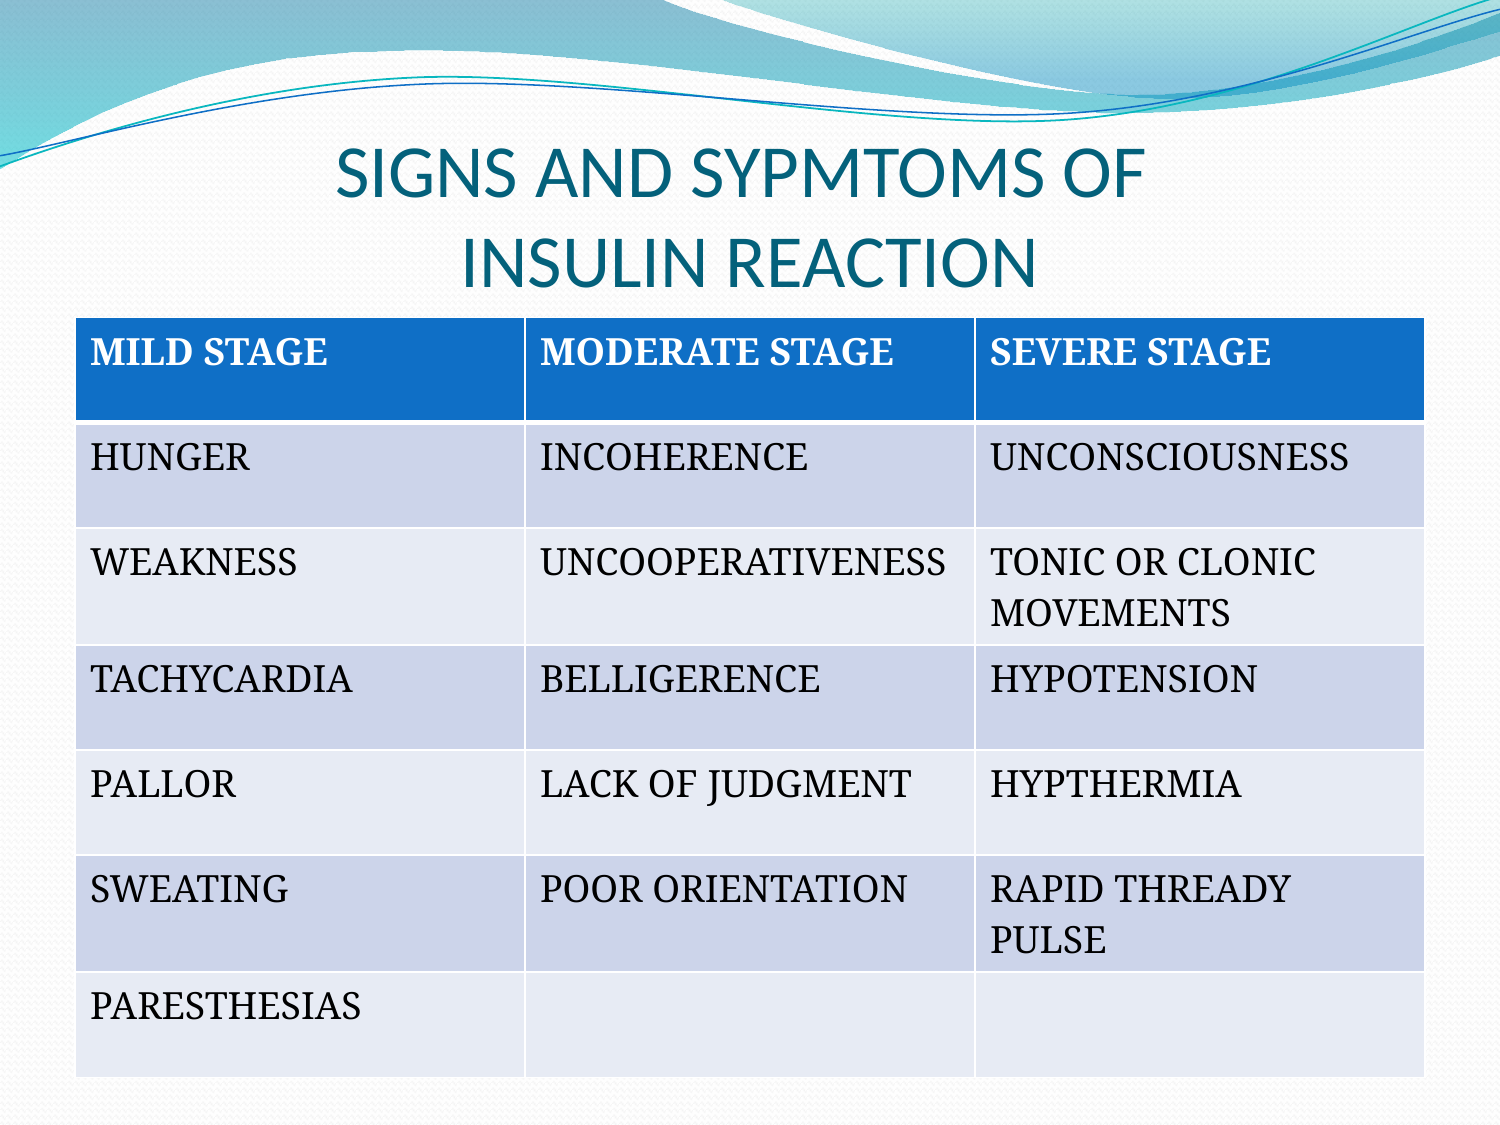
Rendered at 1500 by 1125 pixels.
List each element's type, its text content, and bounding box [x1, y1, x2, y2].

table_cell PARESTHESIAS [76, 973, 524, 1077]
table_cell HUNGER [76, 425, 524, 527]
table_cell WEAKNESS [76, 529, 524, 644]
table_cell [526, 973, 974, 1077]
table_cell HYPTHERMIA [976, 751, 1424, 854]
table_cell HYPOTENSION [976, 646, 1424, 749]
table_cell PALLOR [76, 751, 524, 854]
table_header MILD STAGE [76, 318, 524, 420]
table_header SEVERE STAGE [976, 318, 1424, 420]
table_cell TONIC OR CLONIC MOVEMENTS [976, 529, 1424, 644]
table_cell [976, 973, 1424, 1077]
table_header MODERATE STAGE [526, 318, 974, 420]
table_cell BELLIGERENCE [526, 646, 974, 749]
table_cell RAPID THREADY PULSE [976, 856, 1424, 971]
table_cell POOR ORIENTATION [526, 856, 974, 971]
table_cell UNCONSCIOUSNESS [976, 425, 1424, 527]
table_cell UNCOOPERATIVENESS [526, 529, 974, 644]
table_cell LACK OF JUDGMENT [526, 751, 974, 854]
table_cell SWEATING [76, 856, 524, 971]
table_cell INCOHERENCE [526, 425, 974, 527]
title SIGNS AND SYPMTOMS OF INSULIN REACTION [75, 115, 1425, 303]
table_cell TACHYCARDIA [76, 646, 524, 749]
